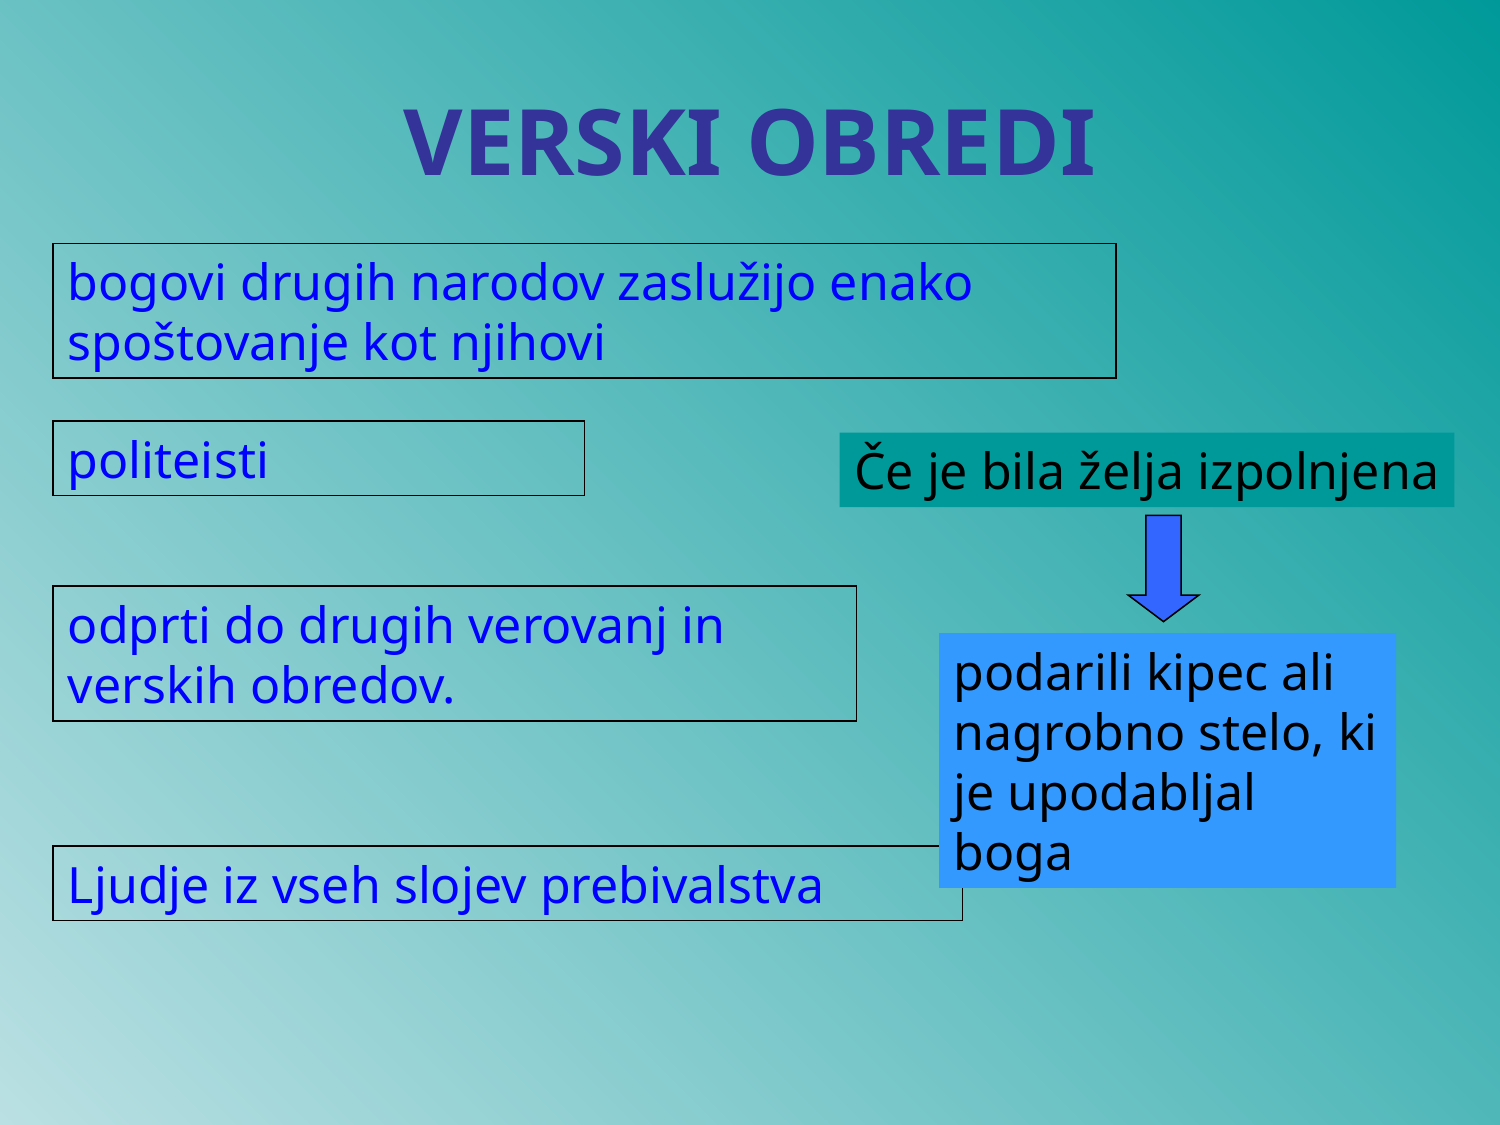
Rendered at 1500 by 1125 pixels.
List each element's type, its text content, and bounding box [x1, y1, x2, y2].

text_box Če je bila želja izpolnjena [839, 432, 1455, 508]
text_box Ljudje iz vseh slojev prebivalstva [53, 846, 963, 921]
text_box odprti do drugih verovanj in verskih obredov. [53, 586, 857, 721]
text_box politeisti [53, 420, 585, 496]
title VERSKI OBREDI [75, 45, 1425, 233]
text_box bogovi drugih narodov zaslužijo enako spoštovanje kot njihovi [53, 243, 1117, 379]
text_box [1128, 515, 1199, 622]
text_box podarili kipec ali nagrobno stelo, ki je upodabljal boga [939, 633, 1397, 888]
